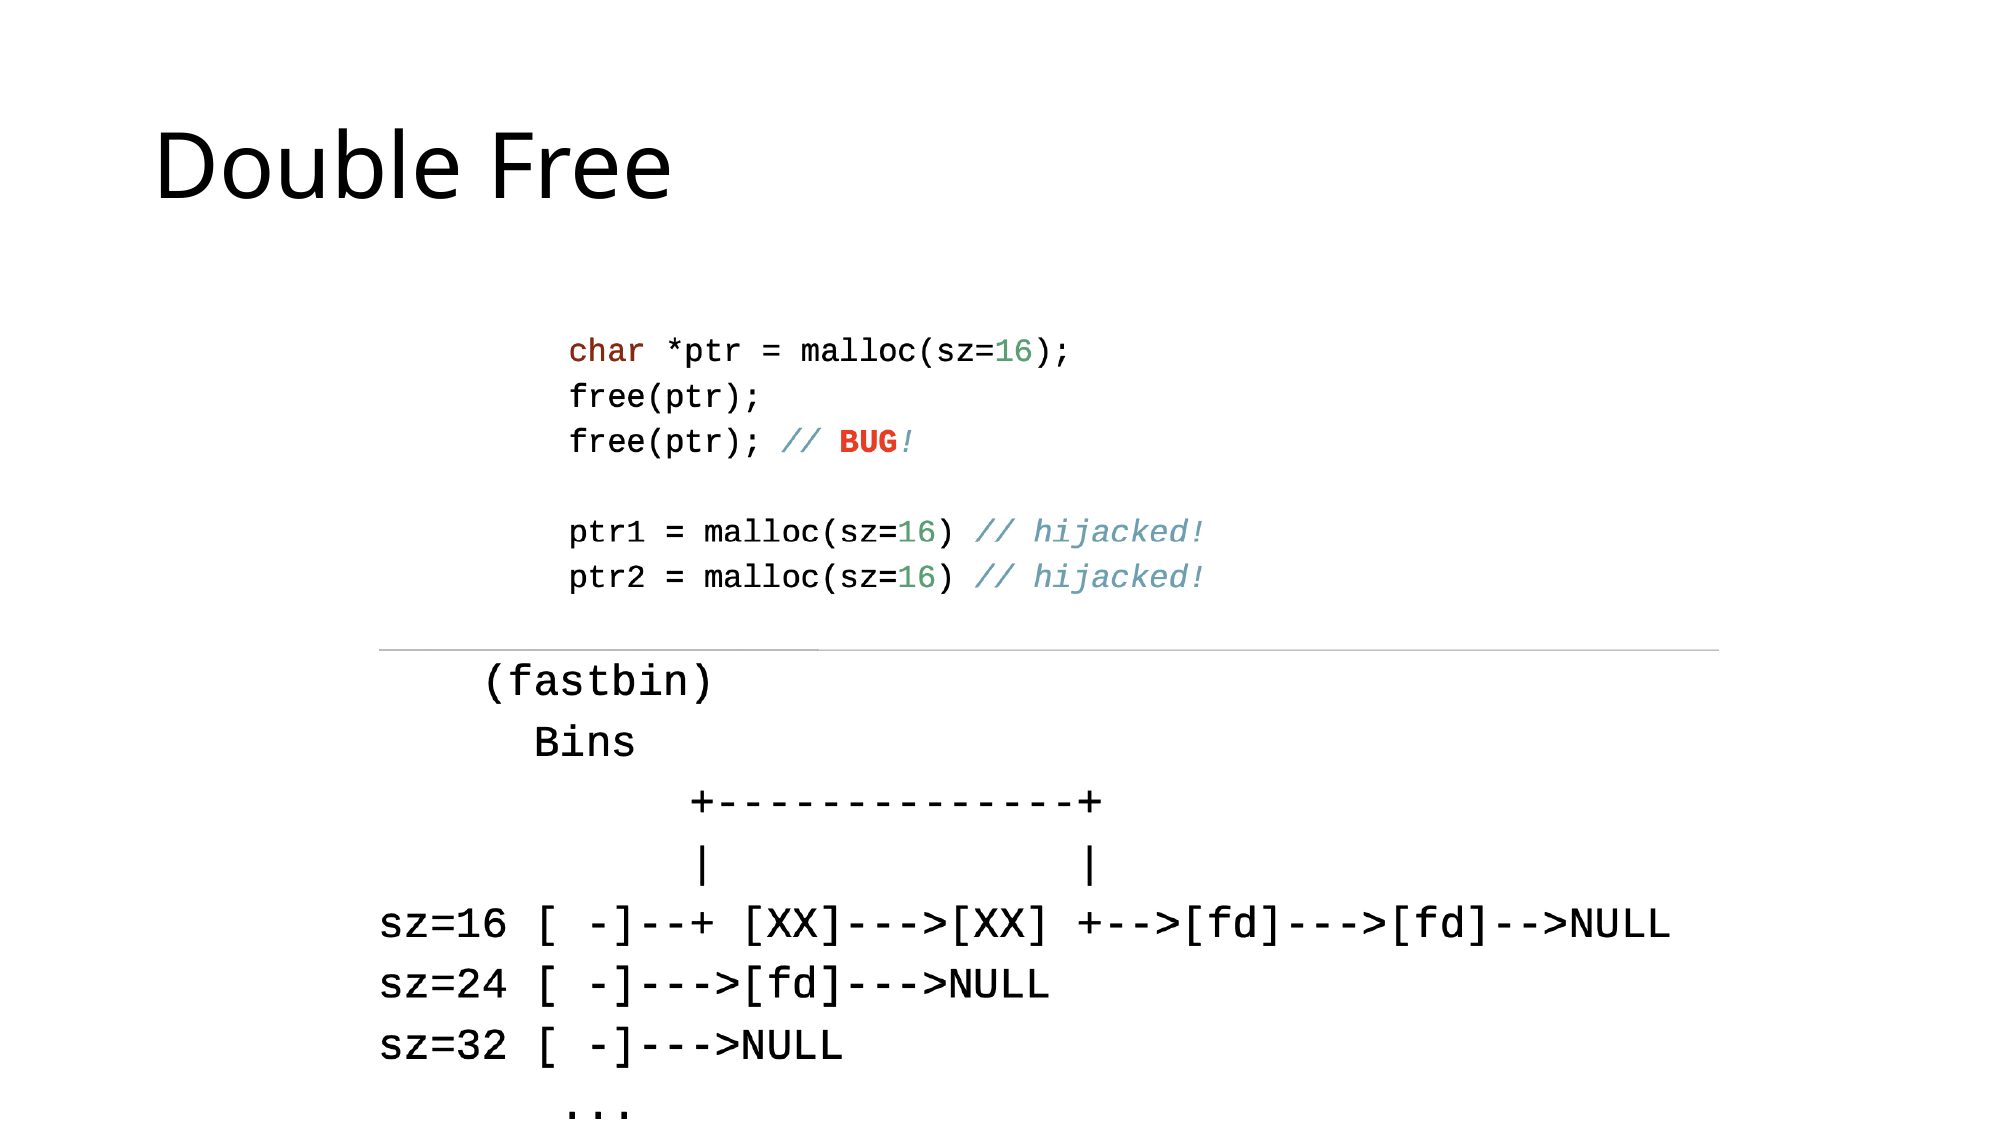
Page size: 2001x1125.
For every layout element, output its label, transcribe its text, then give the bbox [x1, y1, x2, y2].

title Double Free [137, 59, 1863, 278]
picture [562, 330, 1275, 648]
picture [330, 649, 1719, 1125]
